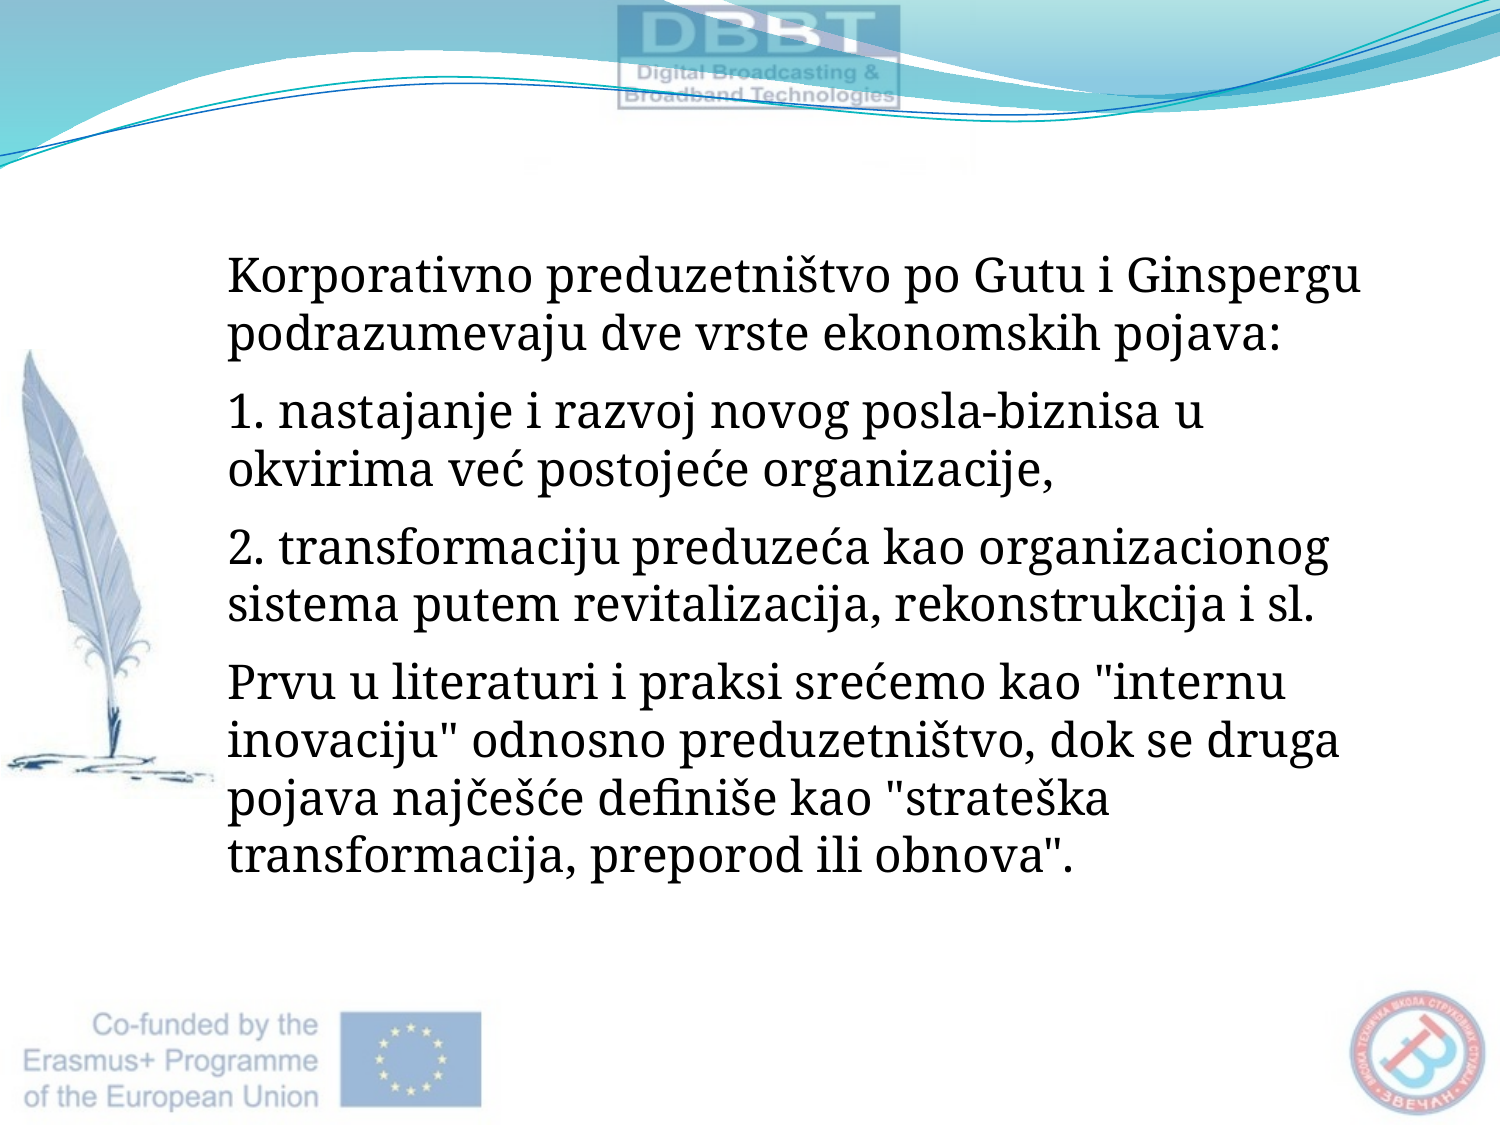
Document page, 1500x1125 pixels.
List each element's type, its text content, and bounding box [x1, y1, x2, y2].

picture [1, 349, 226, 799]
list Korporativno preduzetništvo po Gutu i Ginspergu podrazumevaju dve vrste ekonomskih pojava: 1. nastajanje i razvoj novog posla-biznisa u okvirima već postojeće organizacije, 2. transformaciju preduzeća kao organizacionog sistema putem revitalizacija, rekonstrukcija i sl. Prvu u literaturi i praksi srećemo kao "internu inovaciju" odnosno preduzetništvo, dok se druga pojava najčešće definiše kao "strateška transformacija, preporod ili obnova". [212, 237, 1425, 958]
